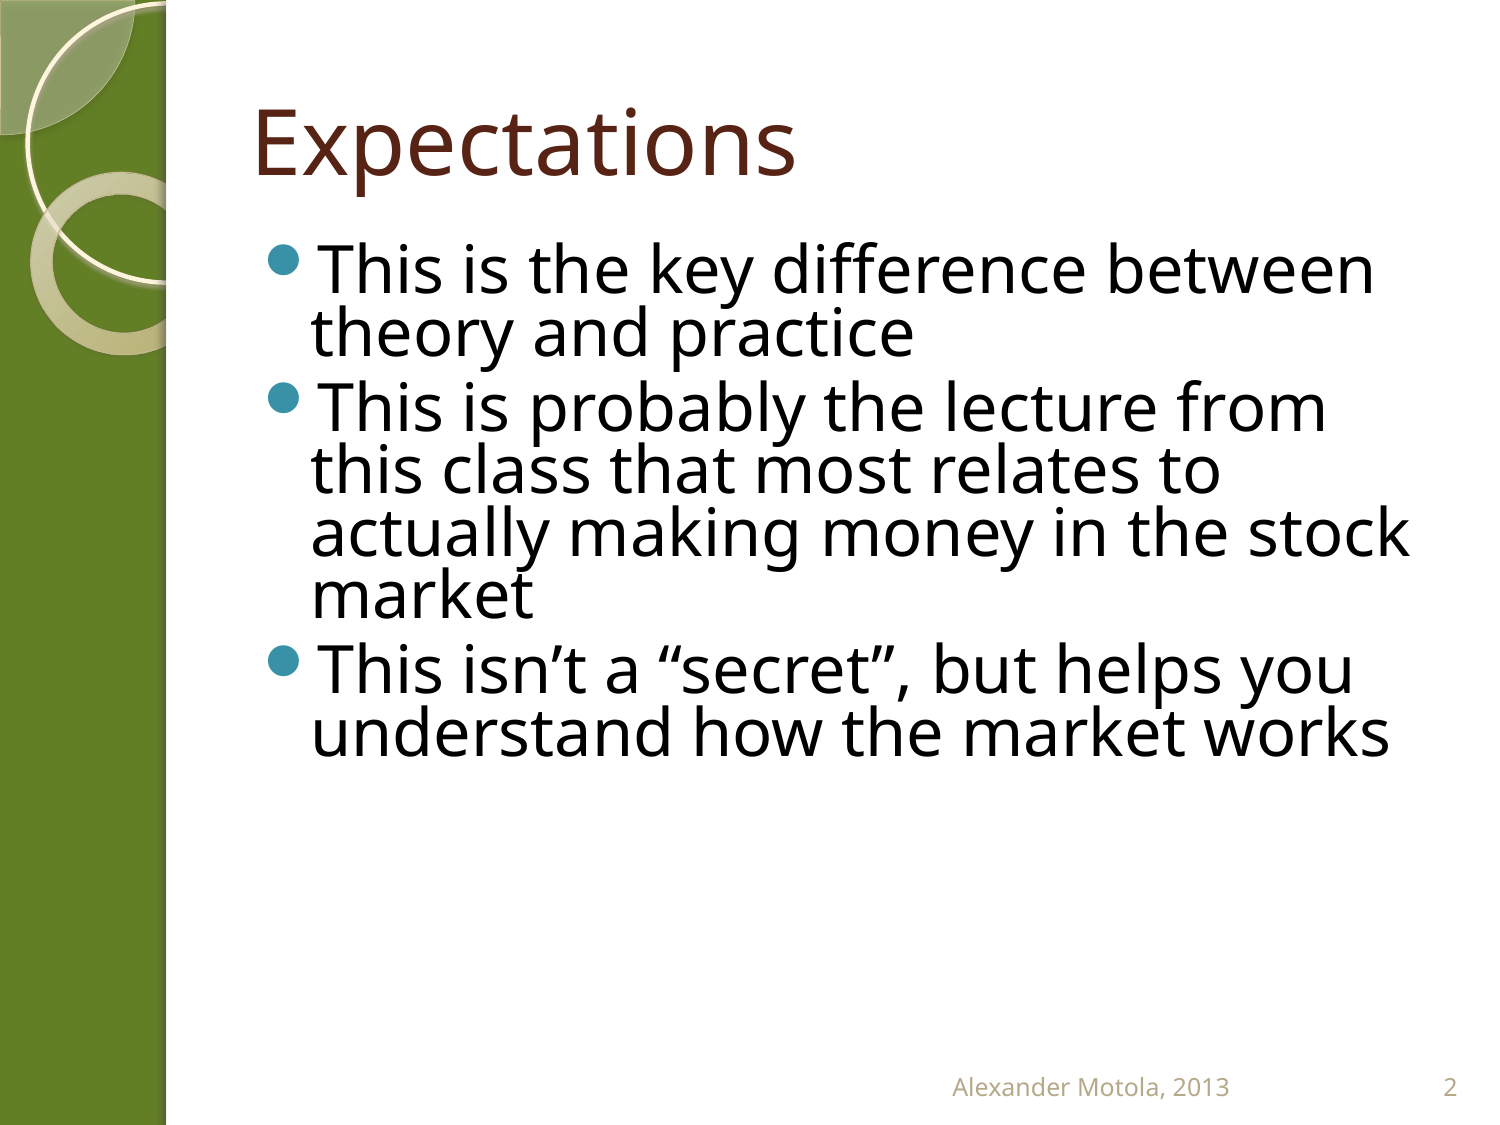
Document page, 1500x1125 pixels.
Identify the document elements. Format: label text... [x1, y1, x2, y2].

list This is the key difference between theory and practice This is probably the lecture from this class that most relates to actually making money in the stock market This isn’t a “secret”, but helps you understand how the market works [235, 237, 1466, 1025]
slide_number 2 [1413, 1034, 1488, 1113]
footer Alexander Motola, 2013 [937, 1034, 1413, 1113]
title Expectations [235, 45, 1466, 233]
